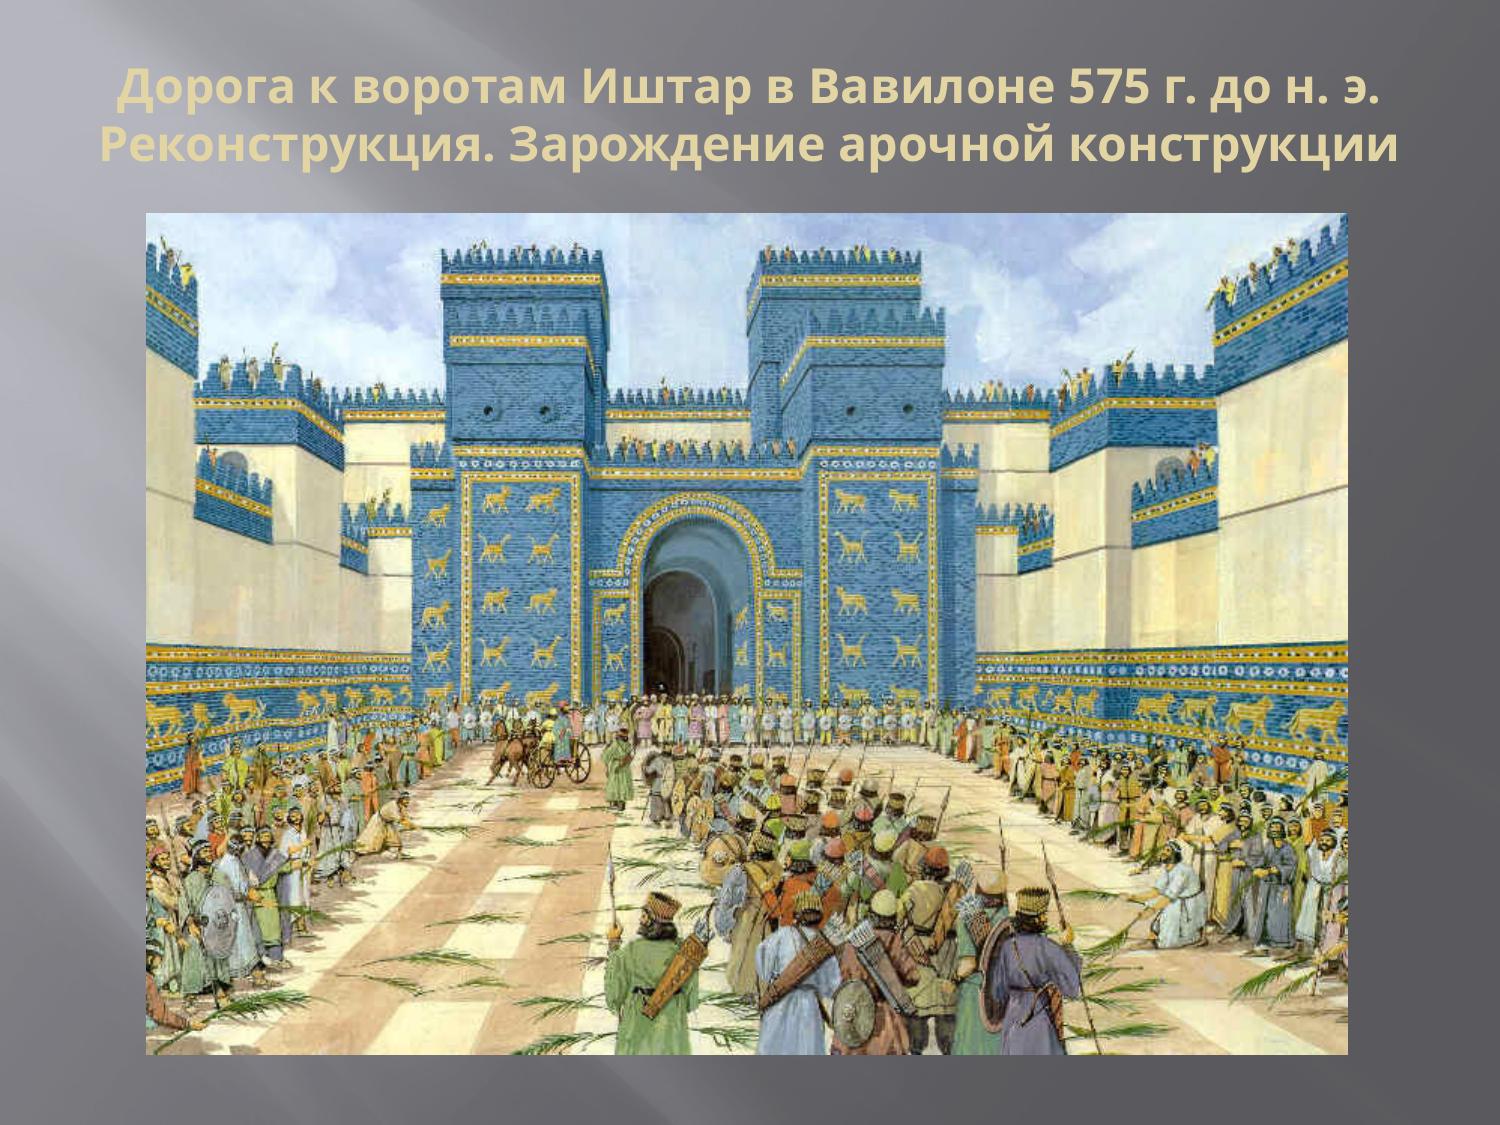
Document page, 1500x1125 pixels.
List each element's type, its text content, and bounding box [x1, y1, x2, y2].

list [146, 213, 1348, 1055]
title Дорога к воротам Иштар в Вавилоне 575 г. до н. э. Реконструкция. Зарождение арочной конструкции [75, 45, 1425, 233]
